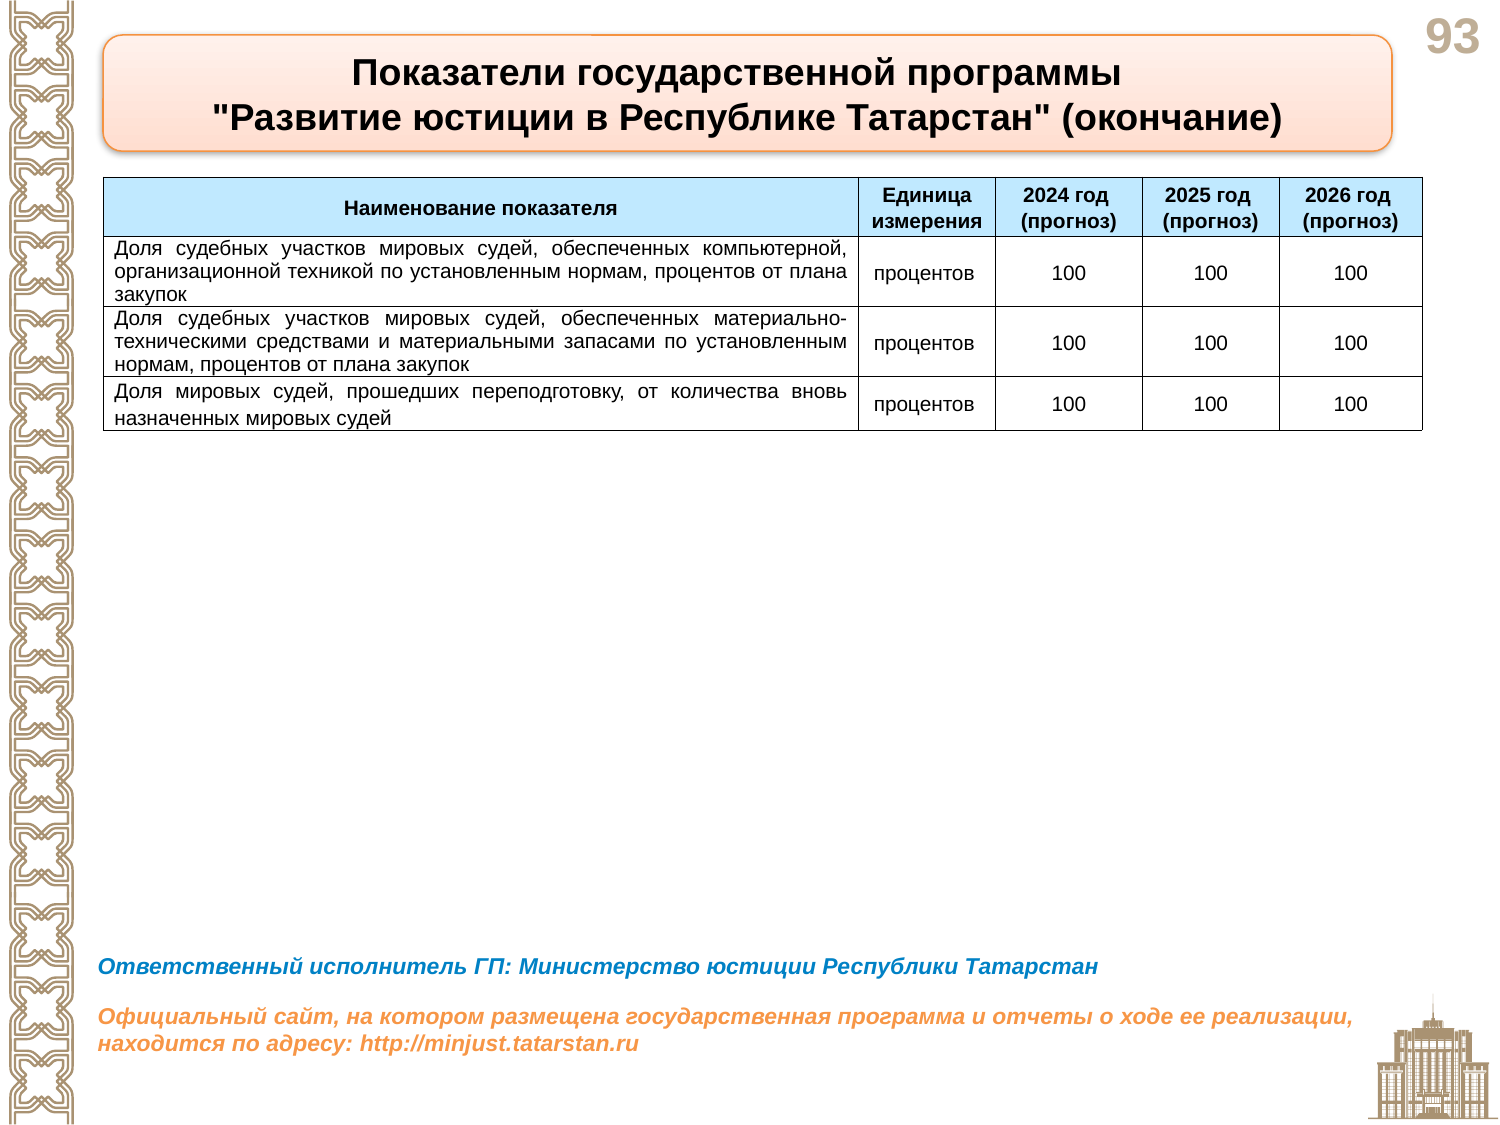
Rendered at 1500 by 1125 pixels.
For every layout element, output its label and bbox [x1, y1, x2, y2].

table_cell [859, 377, 995, 430]
table_cell [996, 237, 1142, 306]
table_cell [104, 237, 858, 306]
table_cell [1280, 377, 1422, 430]
table_header [1143, 178, 1279, 236]
table_header [996, 178, 1142, 236]
text_box [82, 944, 1456, 1059]
table_cell [1143, 237, 1279, 306]
table_cell [996, 377, 1142, 430]
table_header [1280, 178, 1422, 236]
table_cell [996, 307, 1142, 376]
table_cell [104, 307, 858, 376]
table_cell [859, 237, 995, 306]
text_box [102, 34, 1393, 152]
table_cell [1280, 237, 1422, 306]
table_cell [1143, 307, 1279, 376]
table_cell [859, 307, 995, 376]
table_cell [104, 377, 858, 430]
table_header [859, 178, 995, 236]
table_cell [1143, 377, 1279, 430]
table_header [104, 178, 858, 236]
table_cell [1280, 307, 1422, 376]
